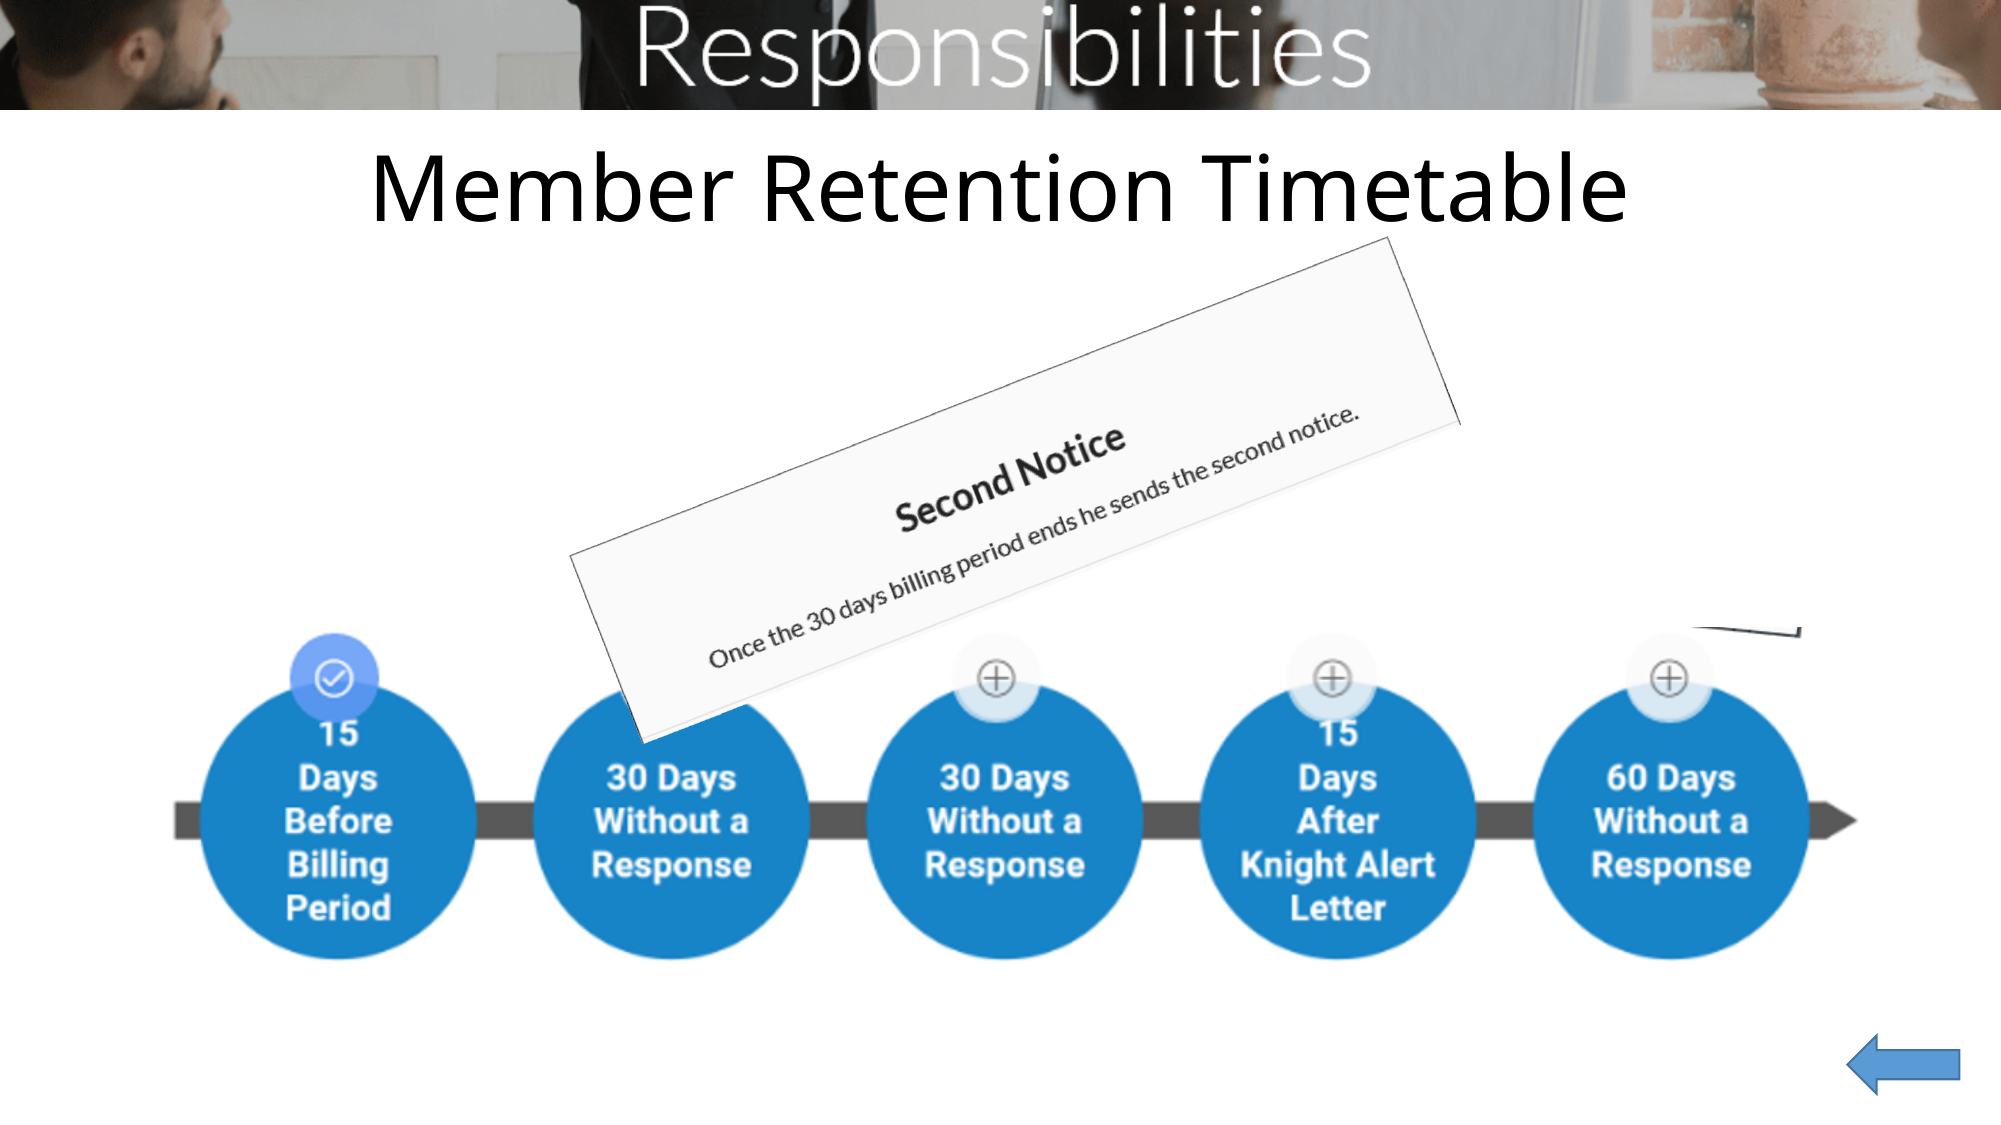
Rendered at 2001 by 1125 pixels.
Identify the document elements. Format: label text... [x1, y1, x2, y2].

picture [137, 237, 1863, 1028]
title Member Retention Timetable [0, 118, 2000, 265]
picture [0, 0, 2001, 110]
